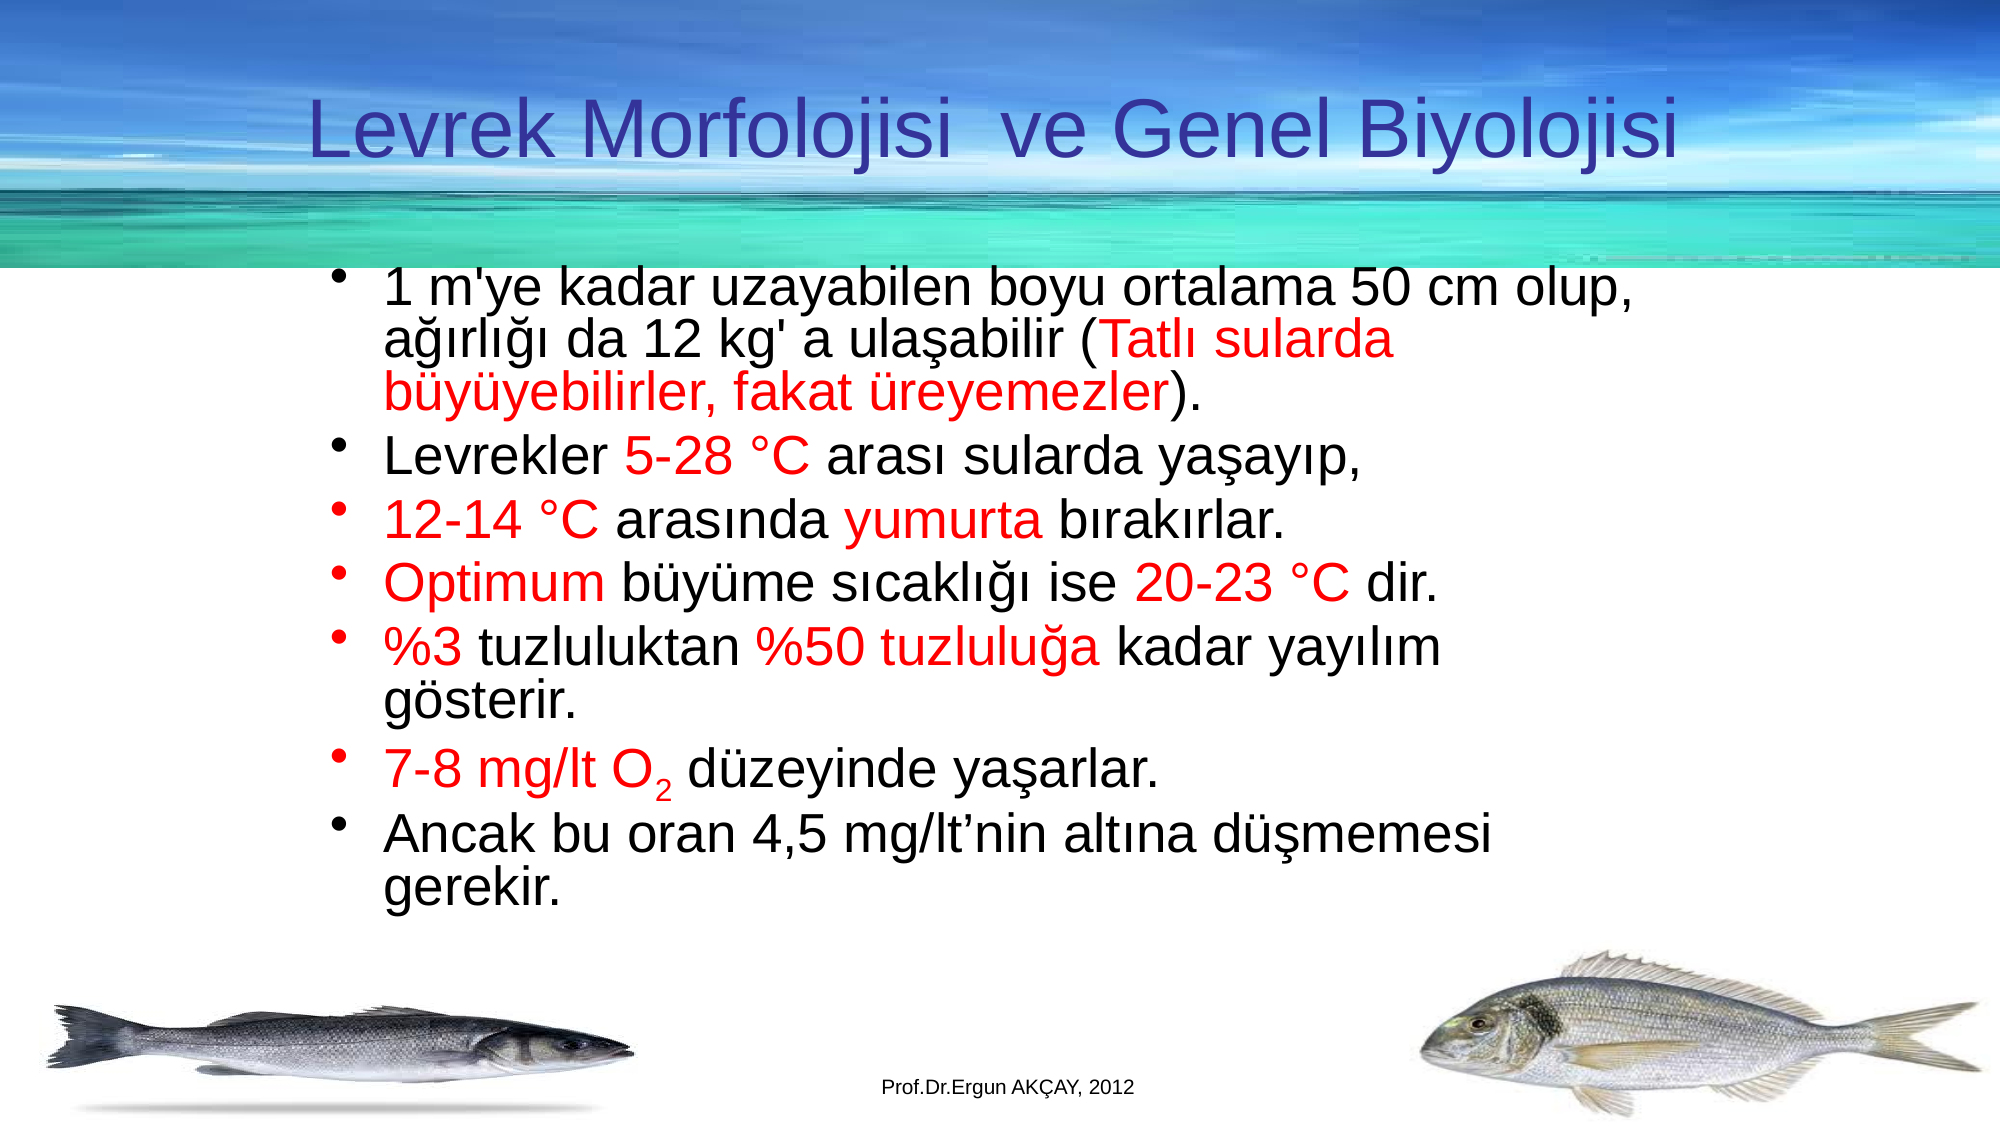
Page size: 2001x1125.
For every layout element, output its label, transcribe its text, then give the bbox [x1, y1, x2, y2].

text_box Levrek Morfolojisi ve Genel Biyolojisi [291, 66, 1697, 281]
picture [39, 964, 638, 1125]
picture [1409, 940, 2000, 1125]
footer Prof.Dr.Ergun AKÇAY, 2012 [763, 1065, 1253, 1125]
picture [0, 0, 2000, 268]
list 1 m'ye kadar uzayabilen boyu ortalama 50 cm olup, ağırlığı da 12 kg' a ulaşabilir (Tatlı sularda büyüyebilirler, fakat üreyemezler). Levrekler 5-28 °C arası sularda yaşayıp, 12-14 °C arasında yumurta bırakırlar. Optimum büyüme sıcaklığı ise 20-23 °C dir. %3 tuzluluktan %50 tuzluluğa kadar yayılım gösterir. 7-8 mg/lt O2 düzeyinde yaşarlar. Ancak bu oran 4,5 mg/lt’nin altına düşmemesi gerekir. [314, 281, 1665, 929]
